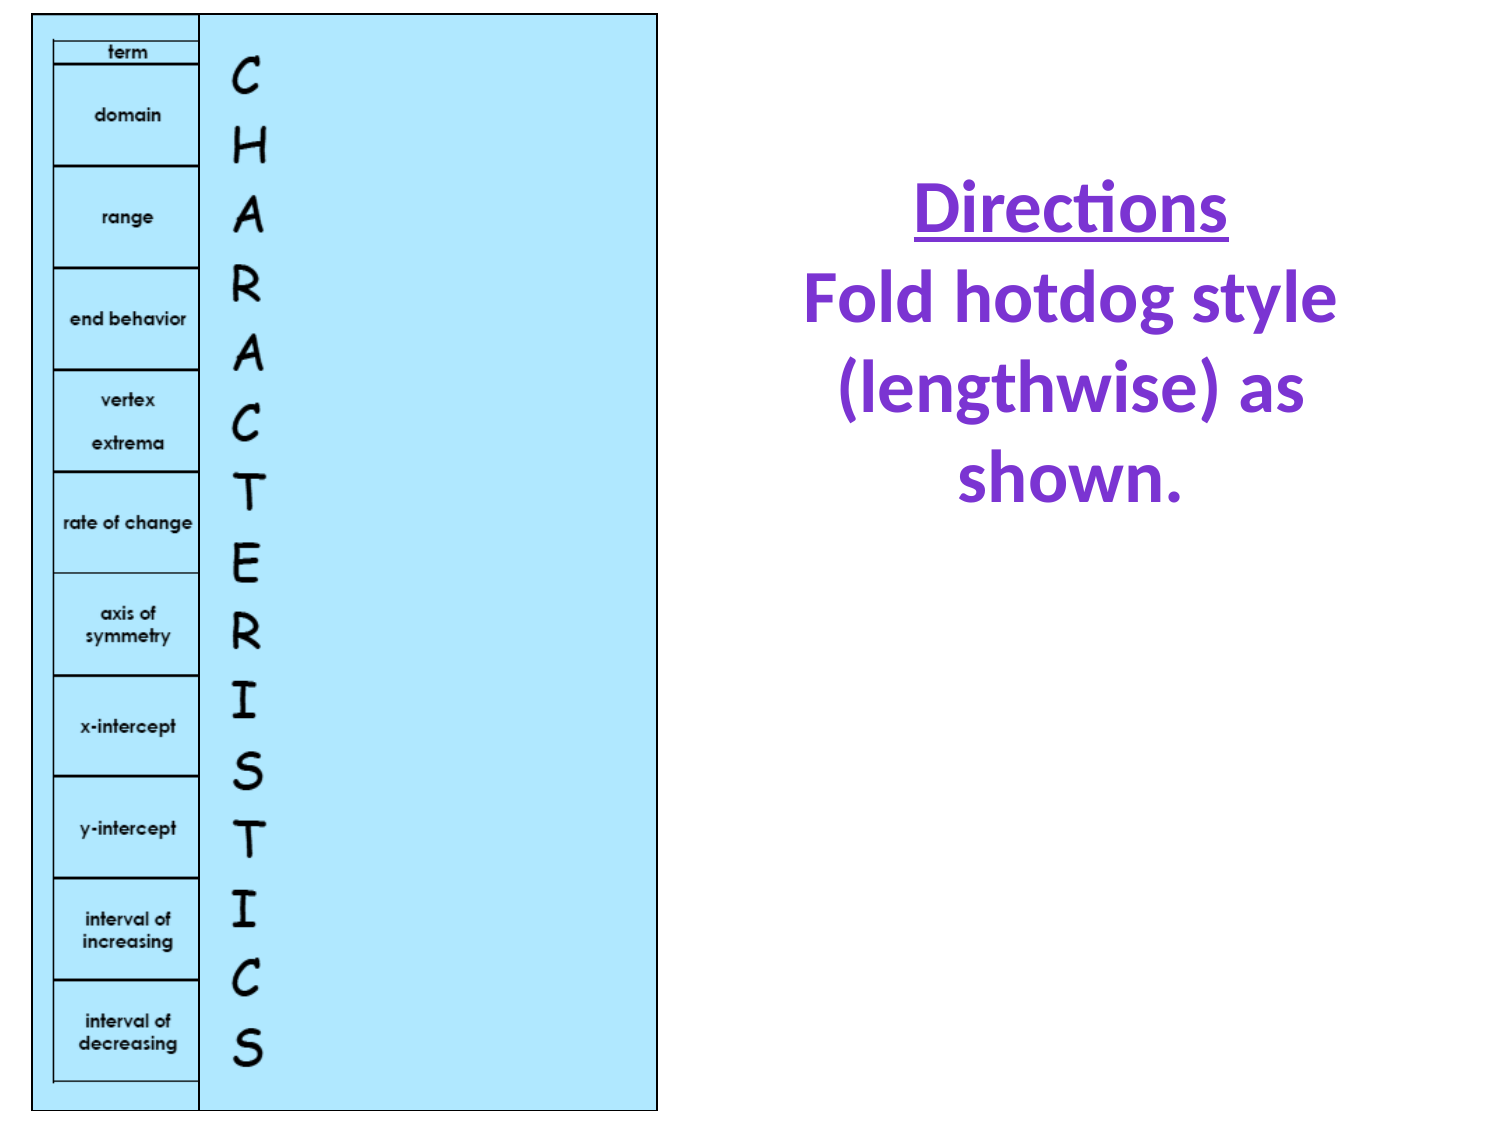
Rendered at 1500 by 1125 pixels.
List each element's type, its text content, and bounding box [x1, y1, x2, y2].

picture [32, 14, 657, 1111]
text_box Directions Fold hotdog style (lengthwise) as shown. [699, 149, 1443, 525]
